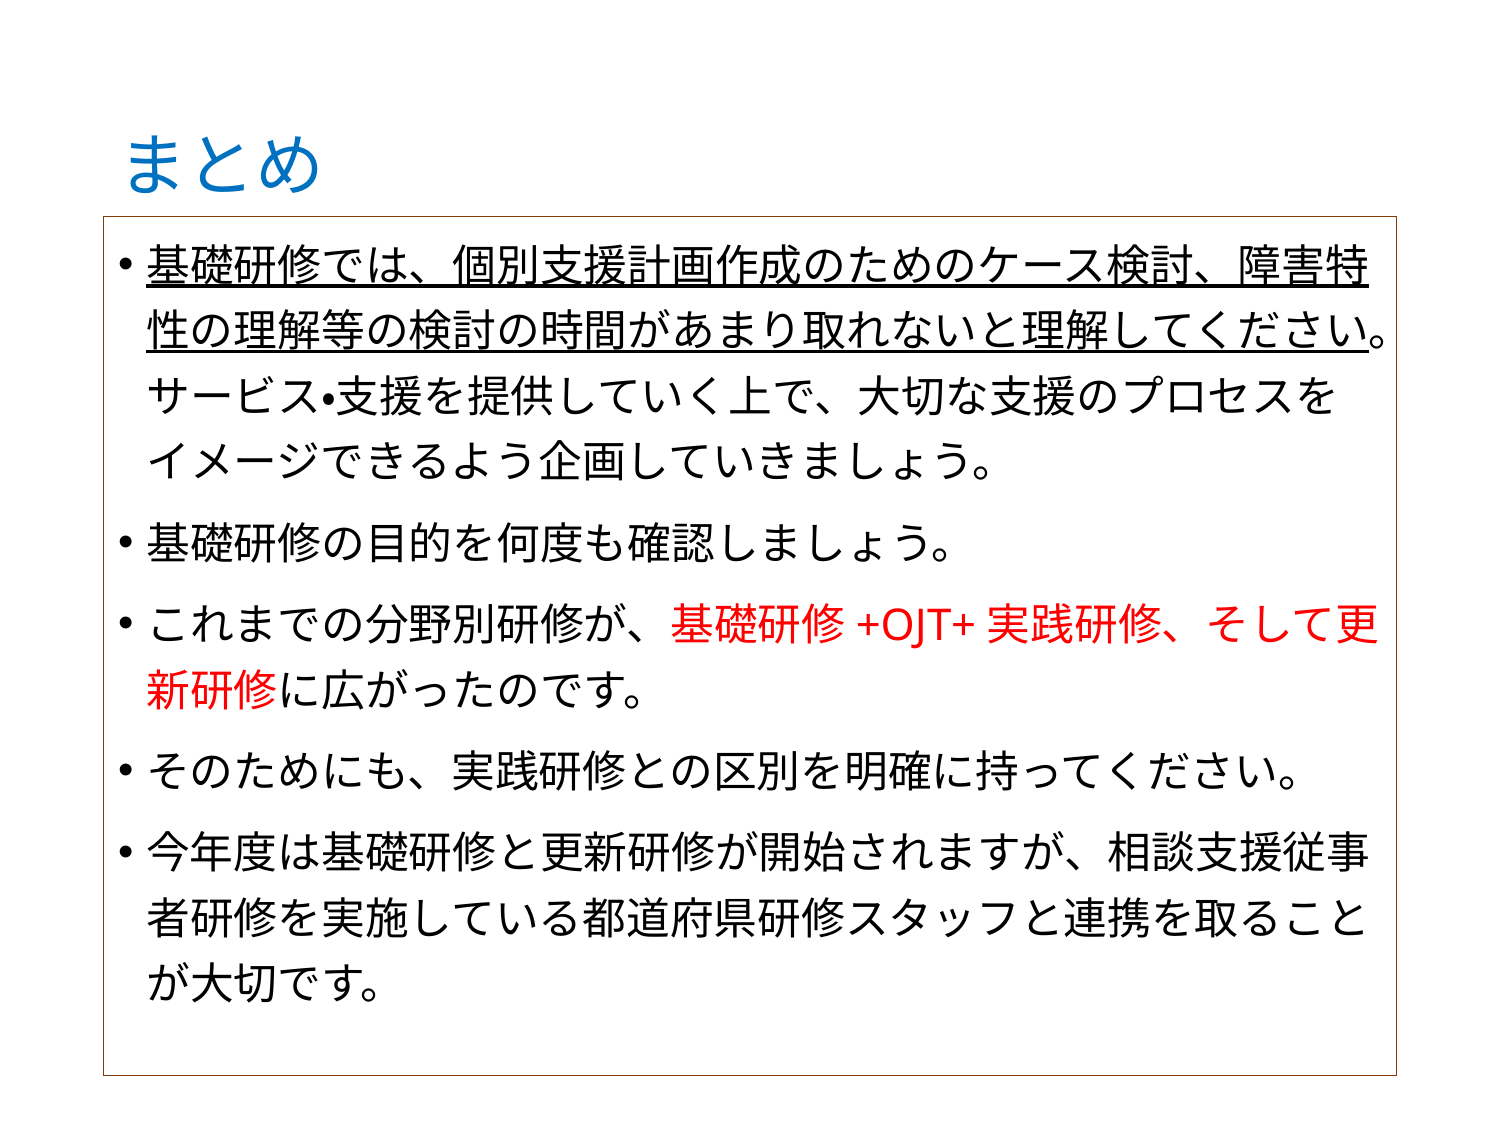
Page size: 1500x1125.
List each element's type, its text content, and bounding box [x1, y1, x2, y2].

list 基礎研修では、個別支援計画作成のためのケース検討、障害特性の理解等の検討の時間があまり取れないと理解してください。サービス・支援を提供していく上で、大切な支援のプロセスをイメージできるよう企画していきましょう。 基礎研修の目的を何度も確認しましょう。 これまでの分野別研修が、基礎研修+OJT+実践研修、そして更新研修に広がったのです。 そのためにも、実践研修との区別を明確に持ってください。 今年度は基礎研修と更新研修が開始されますが、相談支援従事者研修を実施している都道府県研修スタッフと連携を取ることが大切です。 [103, 216, 1397, 1076]
title まとめ [103, 59, 1397, 216]
